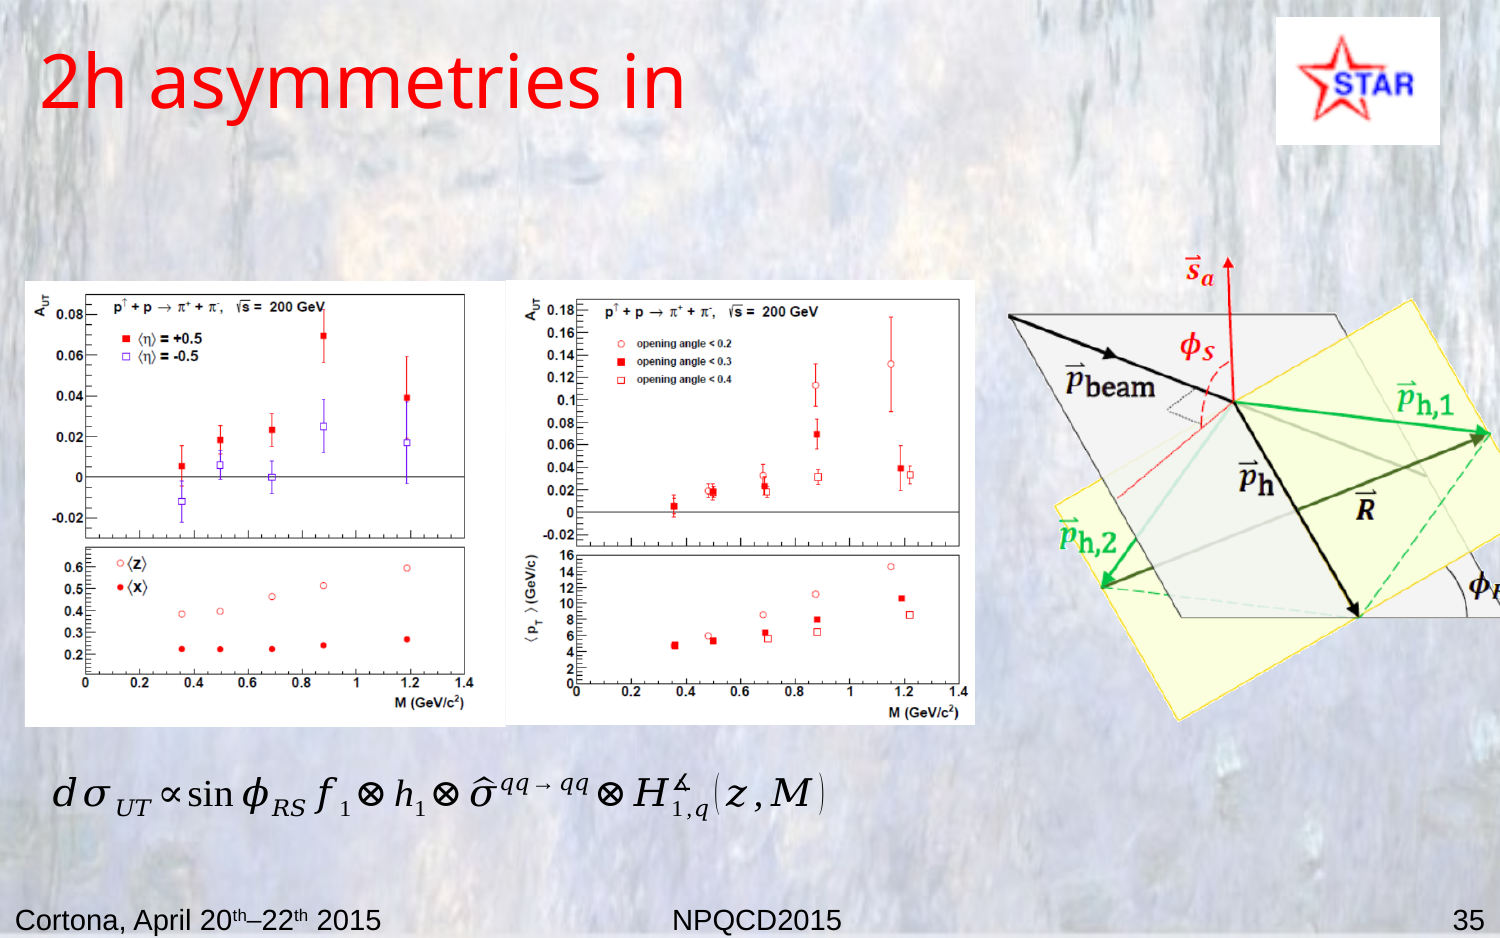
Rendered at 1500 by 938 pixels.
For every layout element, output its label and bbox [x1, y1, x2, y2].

text_box [505, 280, 976, 725]
picture [1276, 17, 1440, 145]
text_box [24, 281, 503, 728]
picture [962, 218, 1500, 738]
